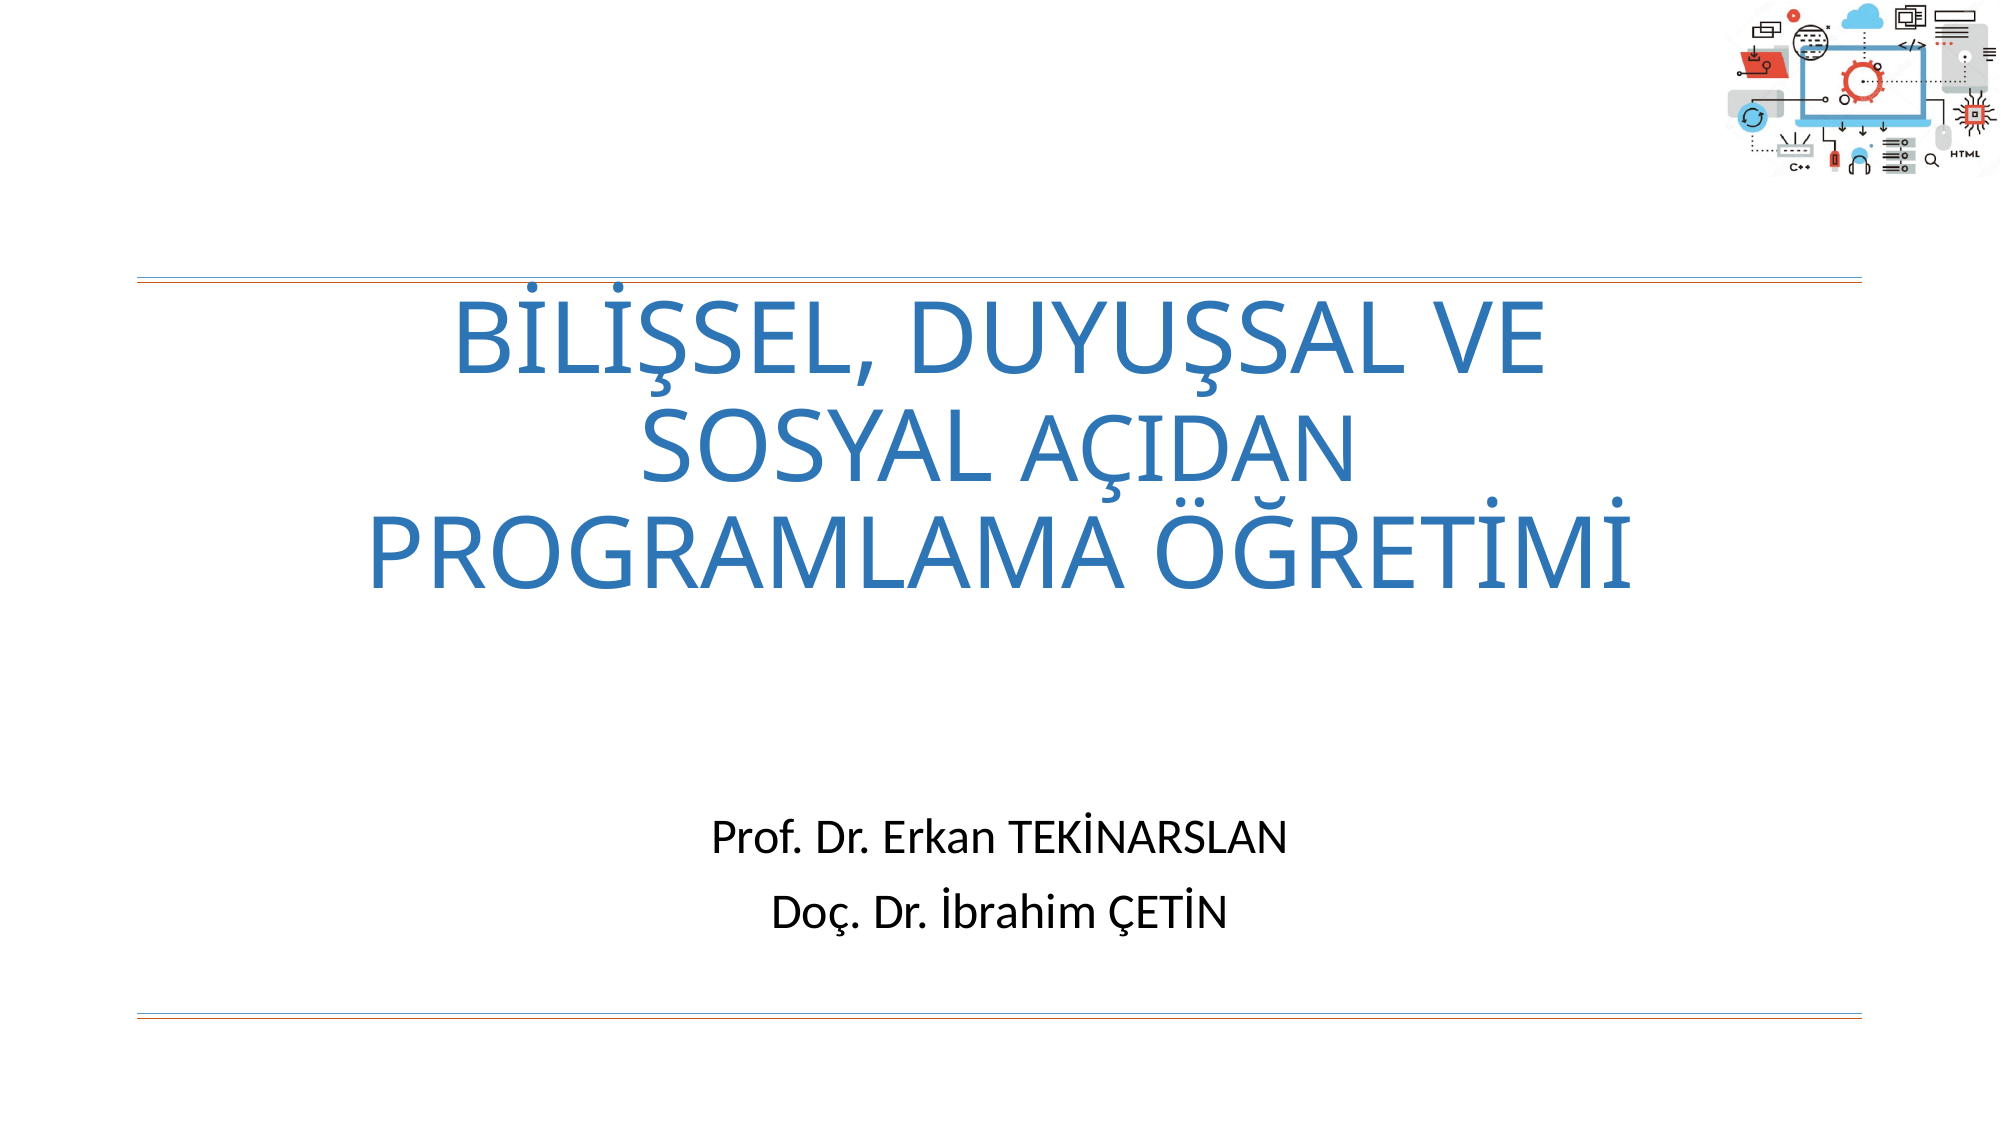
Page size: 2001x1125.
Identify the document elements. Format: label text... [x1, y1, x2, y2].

picture [1724, 1, 2001, 177]
subtitle Prof. Dr. Erkan TEKİNARSLAN Doç. Dr. İbrahim ÇETİN [249, 721, 1750, 994]
title BİLİŞSEL, DUYUŞSAL VE SOSYAL AÇIDAN PROGRAMLAMA ÖĞRETİMİ [249, 226, 1750, 618]
